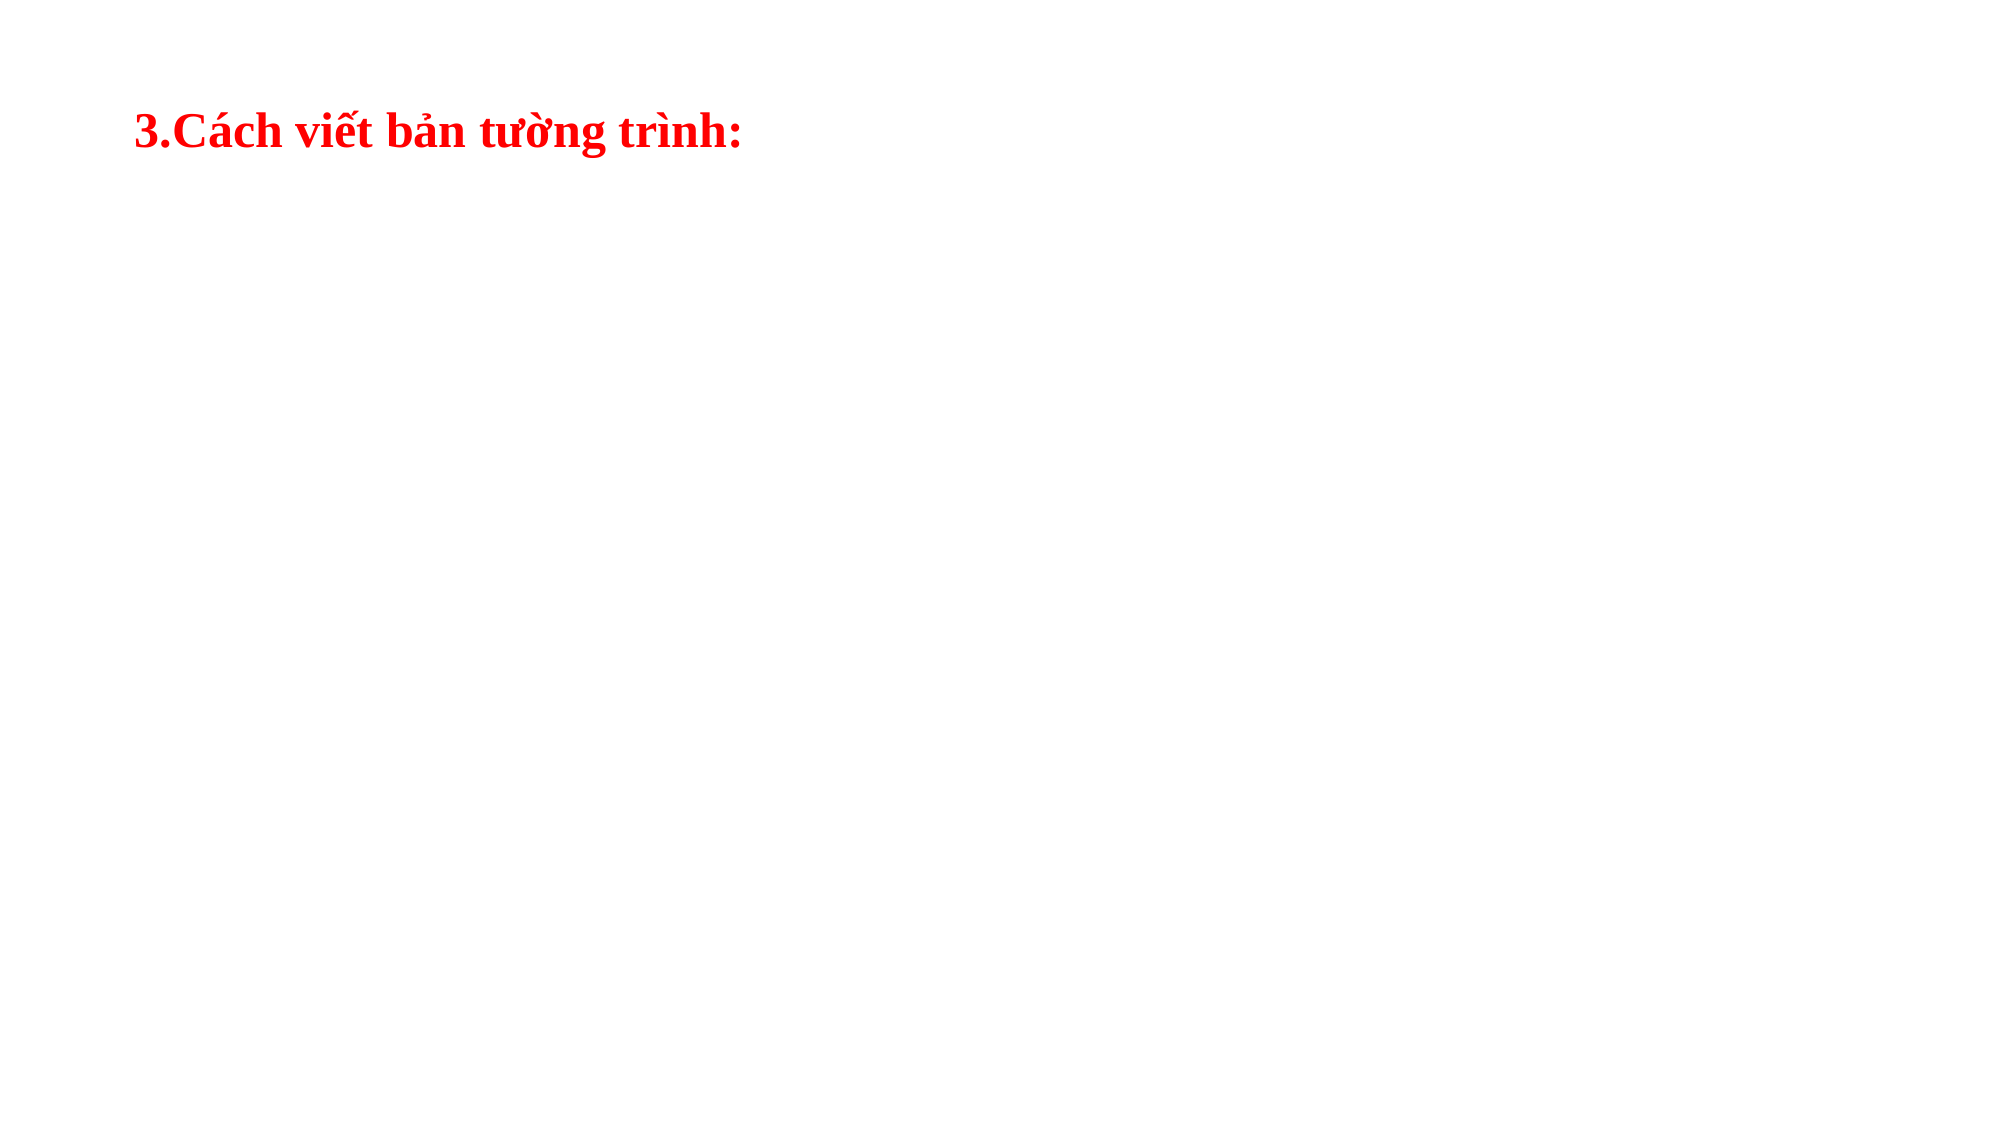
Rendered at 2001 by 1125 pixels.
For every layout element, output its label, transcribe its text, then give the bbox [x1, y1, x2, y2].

text_box 3.Cách viết bản tường trình: [120, 90, 954, 165]
